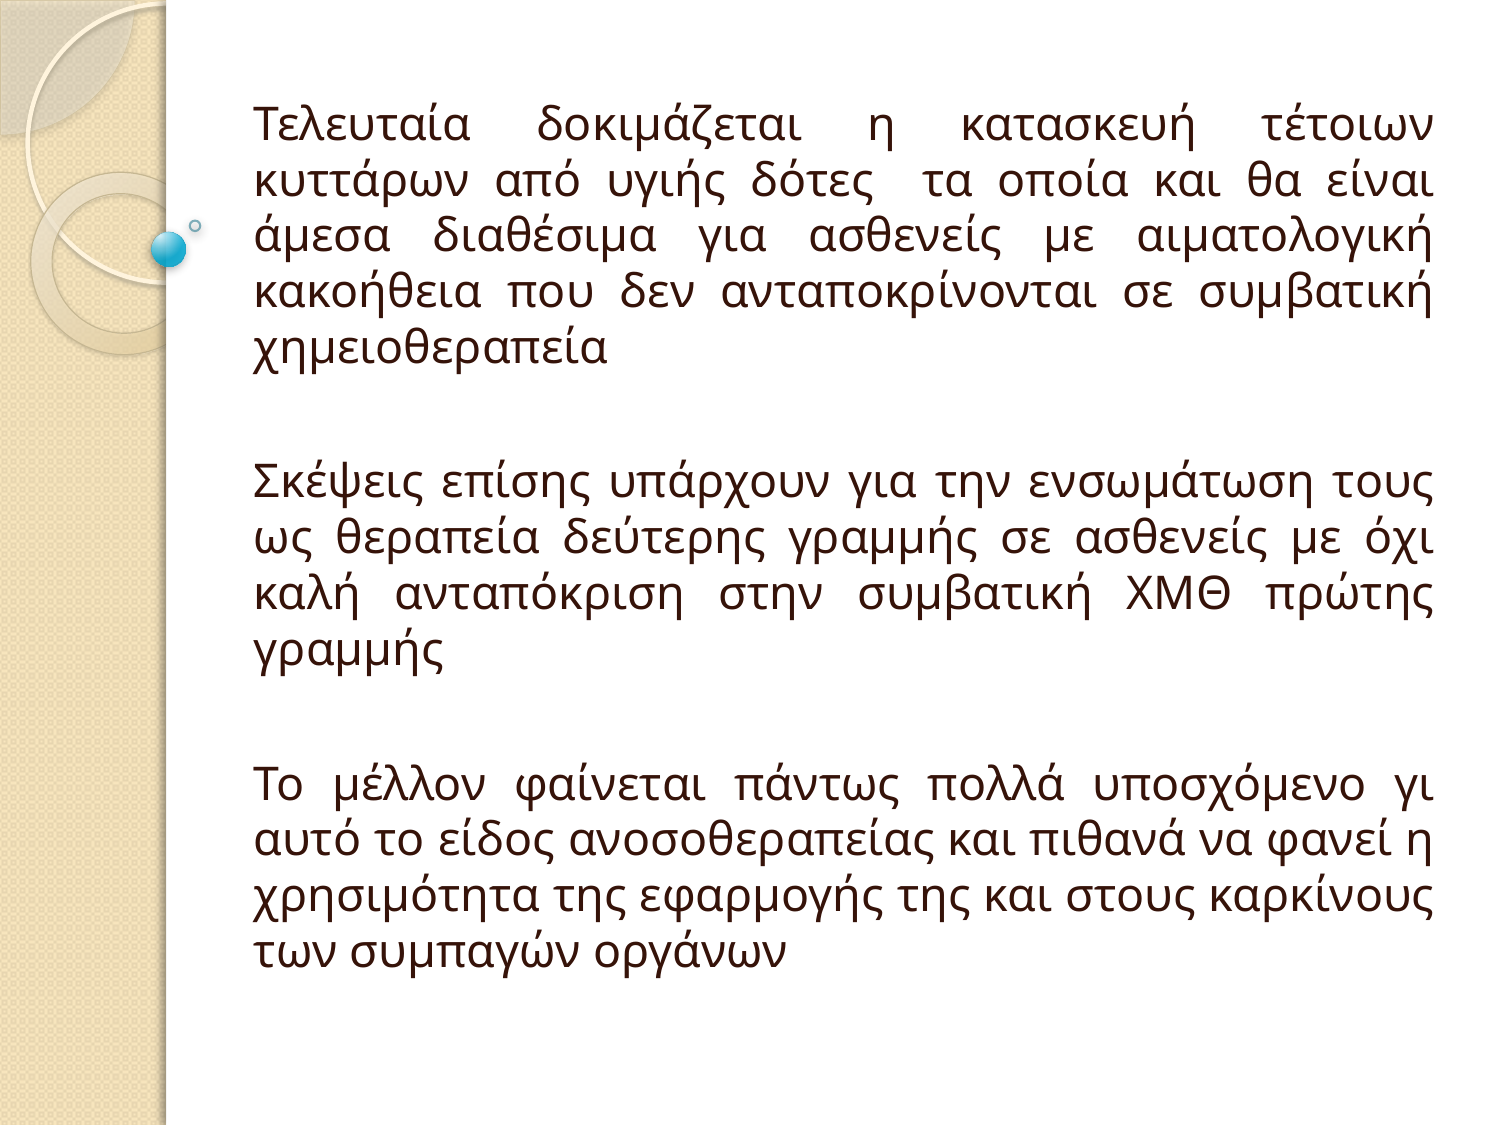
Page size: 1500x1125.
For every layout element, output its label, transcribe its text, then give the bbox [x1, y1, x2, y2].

subtitle Τελευταία δοκιμάζεται η κατασκευή τέτοιων κυττάρων από υγιής δότες τα οποία και θα είναι άμεσα διαθέσιμα για ασθενείς με αιματολογική κακοήθεια που δεν ανταποκρίνονται σε συμβατική χημειοθεραπεία Σκέψεις επίσης υπάρχουν για την ενσωμάτωση τους ως θεραπεία δεύτερης γραμμής σε ασθενείς με όχι καλή ανταπόκριση στην συμβατική ΧΜΘ πρώτης γραμμής Το μέλλον φαίνεται πάντως πολλά υποσχόμενο γι αυτό το είδος ανοσοθεραπείας και πιθανά να φανεί η χρησιμότητα της εφαρμογής της και στους καρκίνους των συμπαγών οργάνων [234, 93, 1450, 985]
